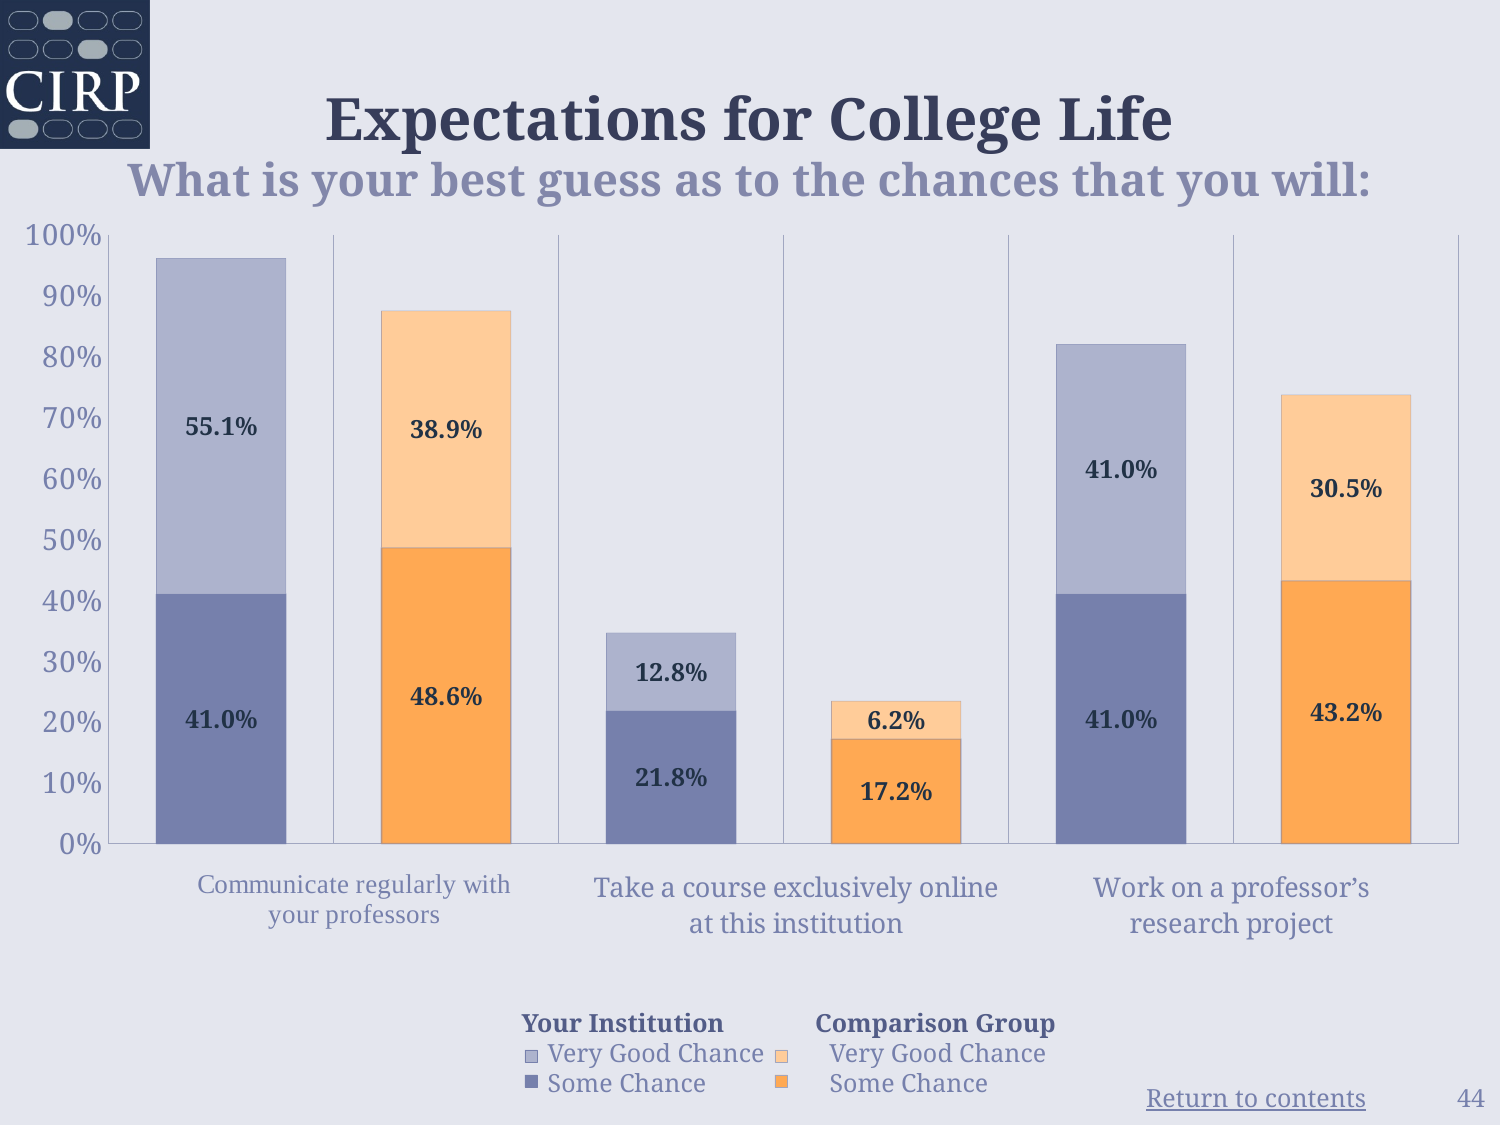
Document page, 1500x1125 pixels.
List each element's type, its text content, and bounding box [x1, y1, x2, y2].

text_box [774, 1049, 788, 1063]
picture [0, 0, 150, 62]
title Expectations for College Life What is your best guess as to the chances that you will: [0, 62, 1500, 225]
chart [24, 212, 1460, 988]
text_box [524, 1074, 538, 1088]
text_box Your Institution Comparison Group Very Good Chance Very Good Chance Some Chance Some Chance [487, 999, 1075, 1105]
text_box [774, 1074, 788, 1088]
slide_number 44 [1374, 1049, 1500, 1125]
text_box [524, 1049, 538, 1063]
